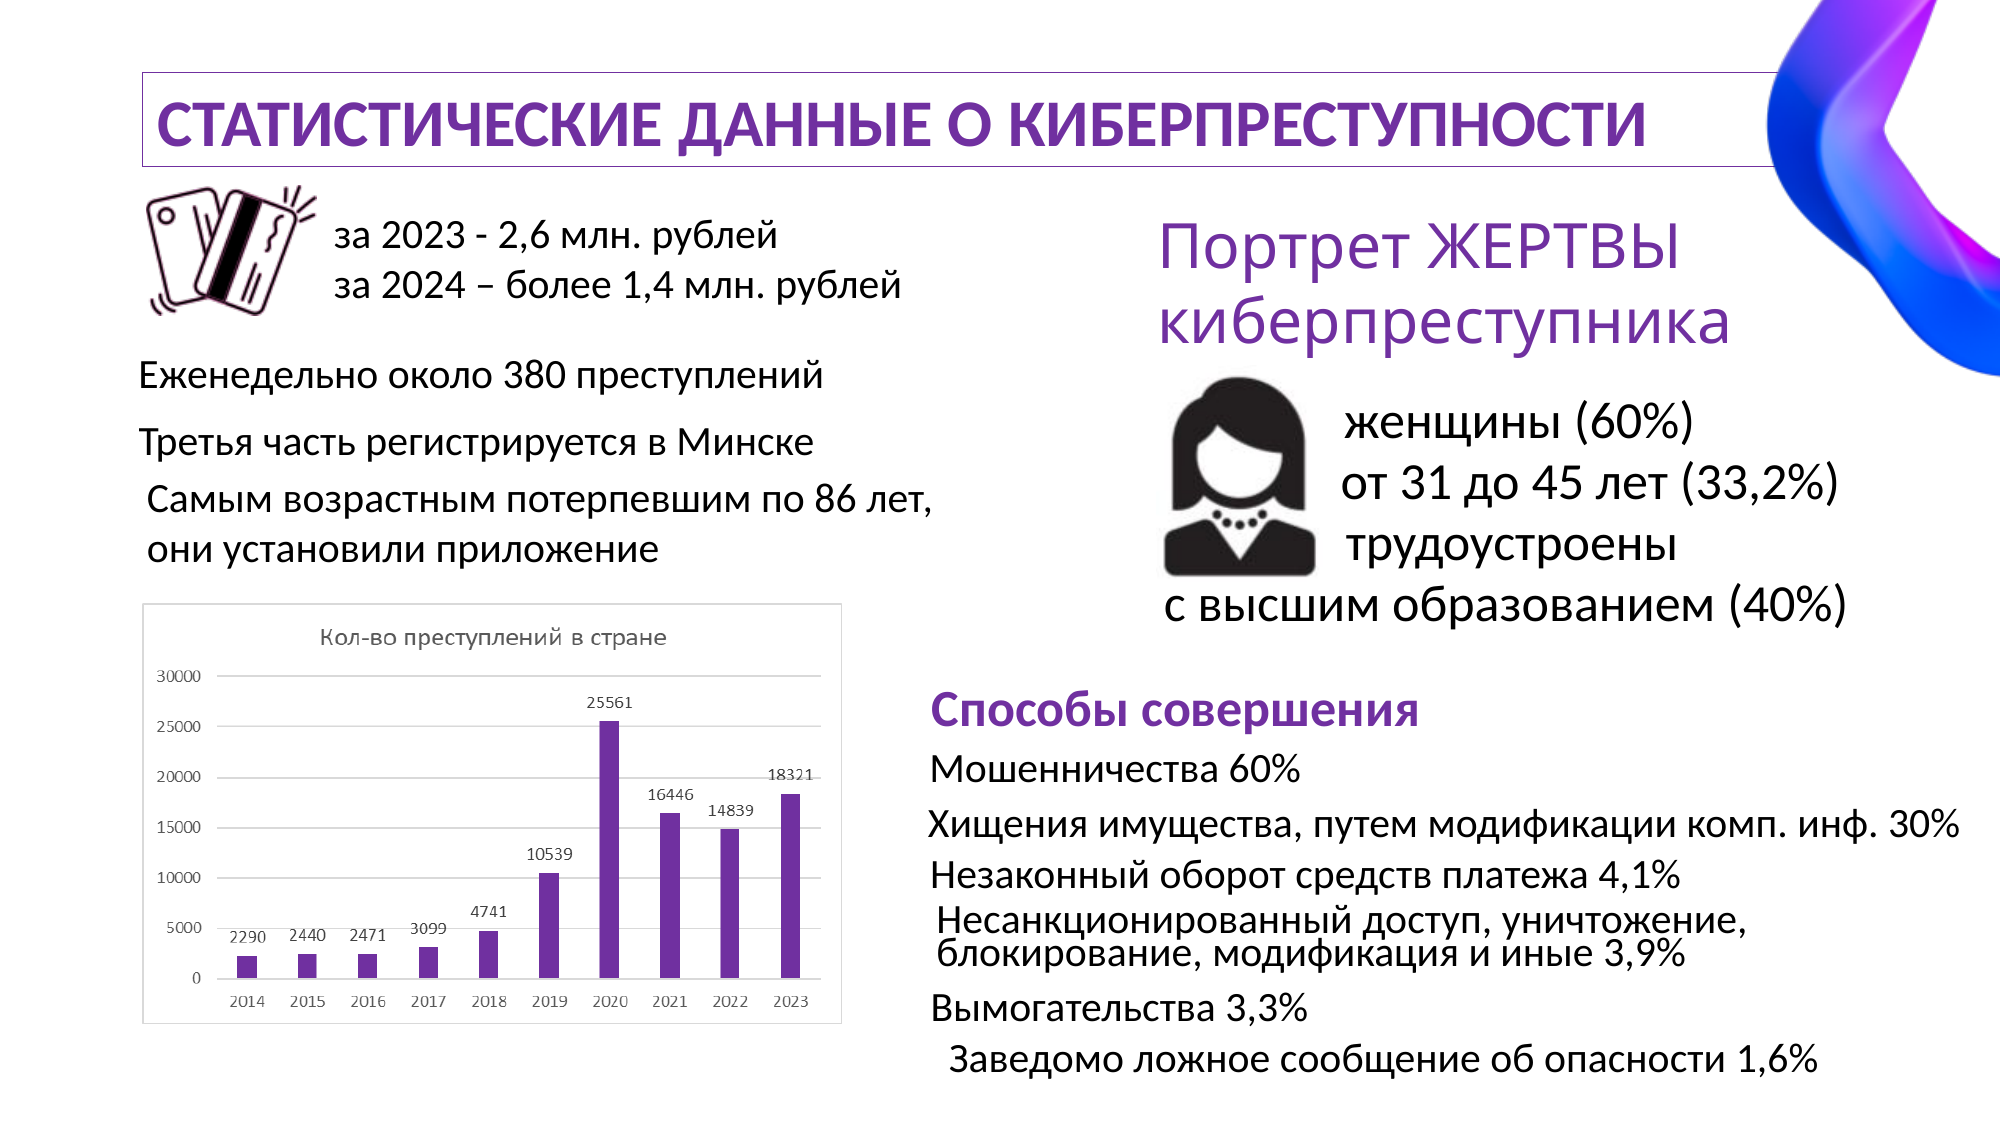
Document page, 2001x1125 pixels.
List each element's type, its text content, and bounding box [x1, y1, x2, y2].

text_box Третья часть регистрируется в Минске [123, 406, 831, 472]
text_box Способы совершения [916, 666, 1448, 745]
text_box за 2023 - 2,6 млн. рублей за 2024 – более 1,4 млн. рублей [318, 198, 918, 314]
text_box Портрет ЖЕРТВЫ киберпреступника [1142, 198, 1691, 364]
text_box Самым возрастным потерпевшим по 86 лет, они установили приложение [131, 462, 959, 578]
text_box Хищения имущества, путем модификации комп. инф. 30% [912, 787, 1976, 853]
text_box Вымогательства 3,3% [915, 972, 1324, 1038]
text_box СТАТИСТИЧЕСКИЕ ДАННЫЕ О КИБЕРПРЕСТУПНОСТИ [142, 72, 1691, 167]
text_box Несанкционированный доступ, уничтожение, блокирование, модификация и иные 3,9% [921, 900, 1773, 983]
picture [146, 185, 317, 316]
text_box женщины (60%) [1328, 379, 1691, 440]
text_box с высшим образованием (40%) [1148, 561, 1865, 640]
text_box Незаконный оборот средств платежа 4,1% [915, 839, 1697, 905]
text_box трудоустроены [1330, 500, 1694, 561]
picture [1691, 0, 2000, 468]
text_box Eженедельно около 380 преступлений [123, 339, 840, 405]
text_box Мошенничества 60% [914, 732, 1317, 787]
picture [1156, 365, 1327, 585]
text_box от 31 до 45 лет (33,2%) [1327, 440, 1856, 518]
text_box Заведомо ложное сообщение об опасности 1,6% [933, 1023, 1835, 1089]
picture [142, 603, 842, 1024]
